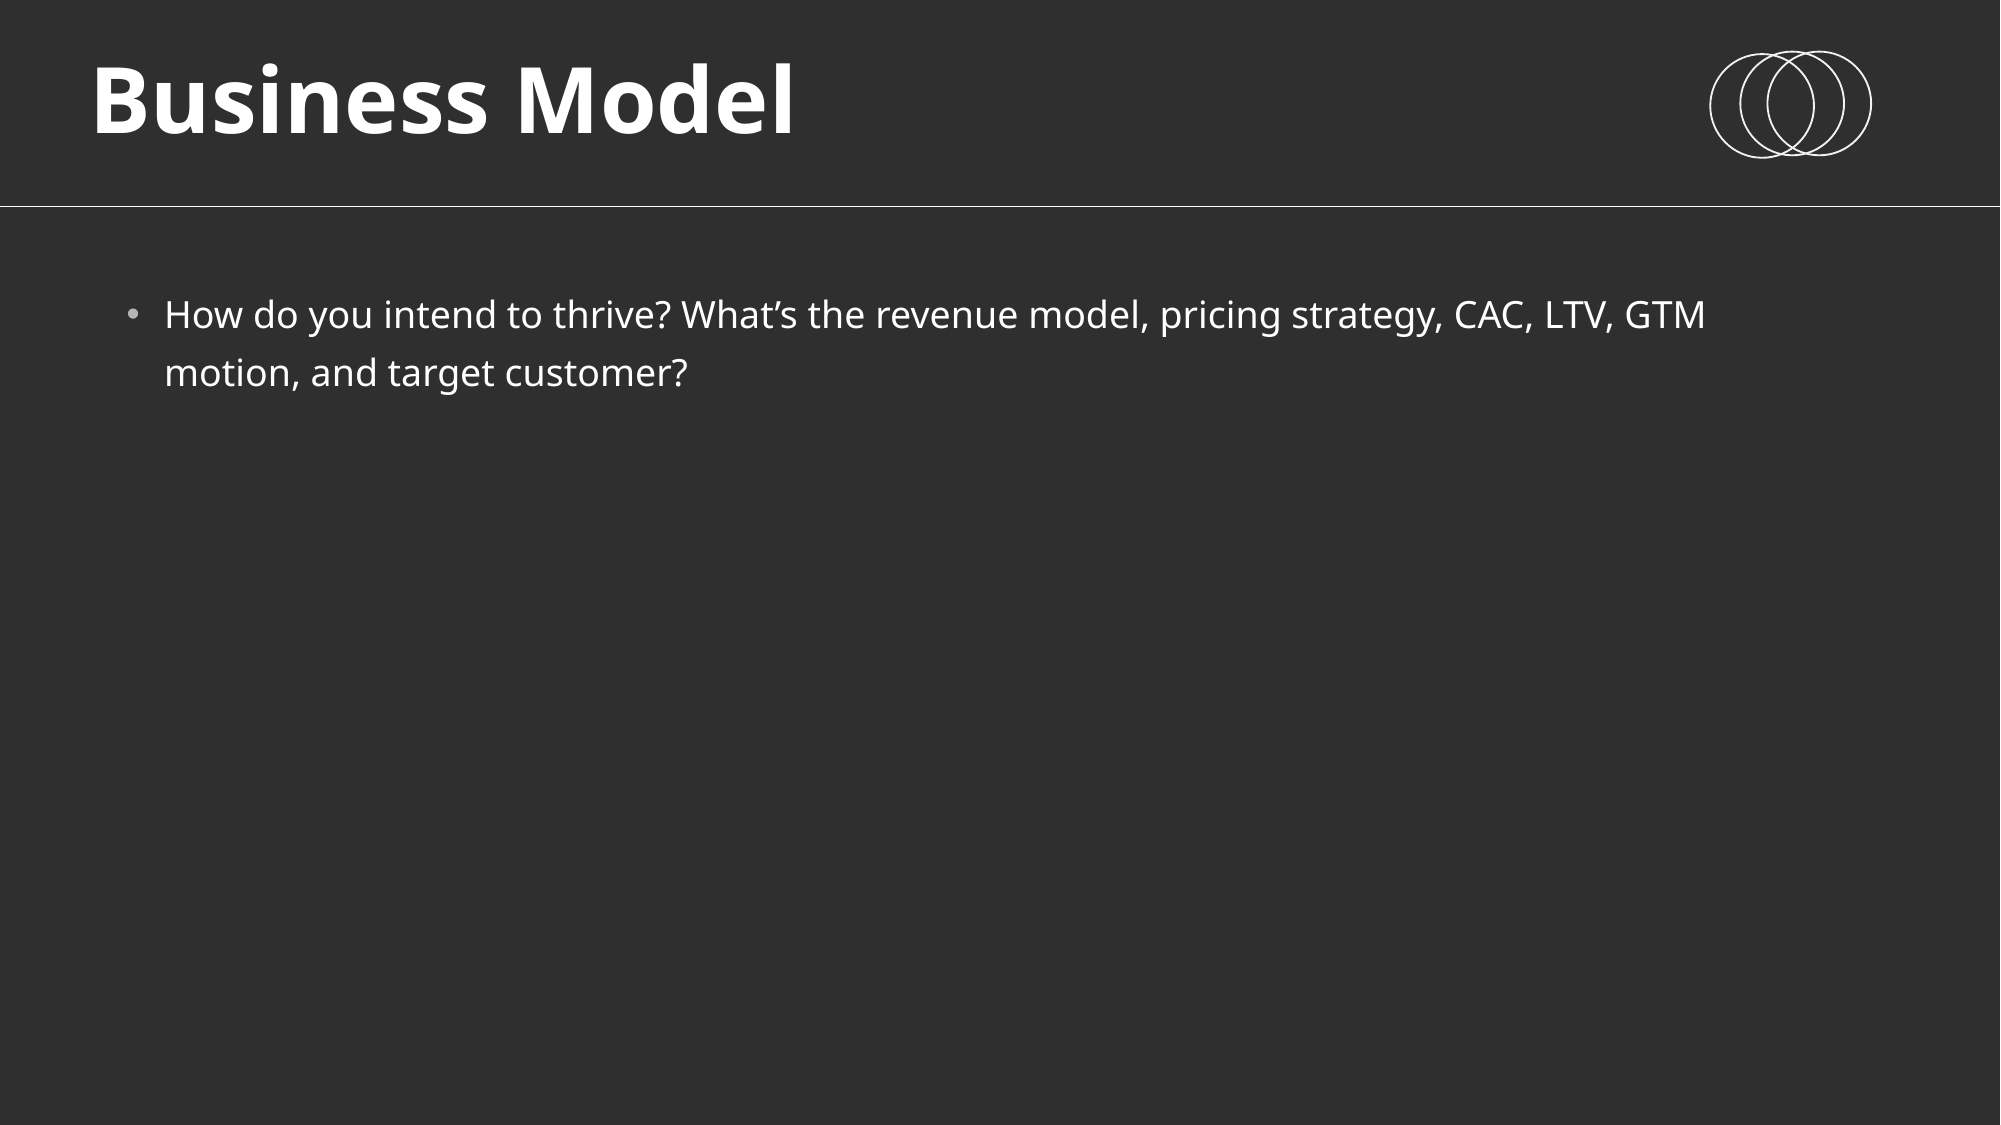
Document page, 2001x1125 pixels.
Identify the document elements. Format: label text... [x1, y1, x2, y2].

title Business Model [69, 21, 1873, 184]
text_box How do you intend to thrive? What’s the revenue model, pricing strategy, CAC, LTV, GTM motion, and target customer? [106, 257, 1815, 1058]
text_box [1709, 50, 1873, 160]
